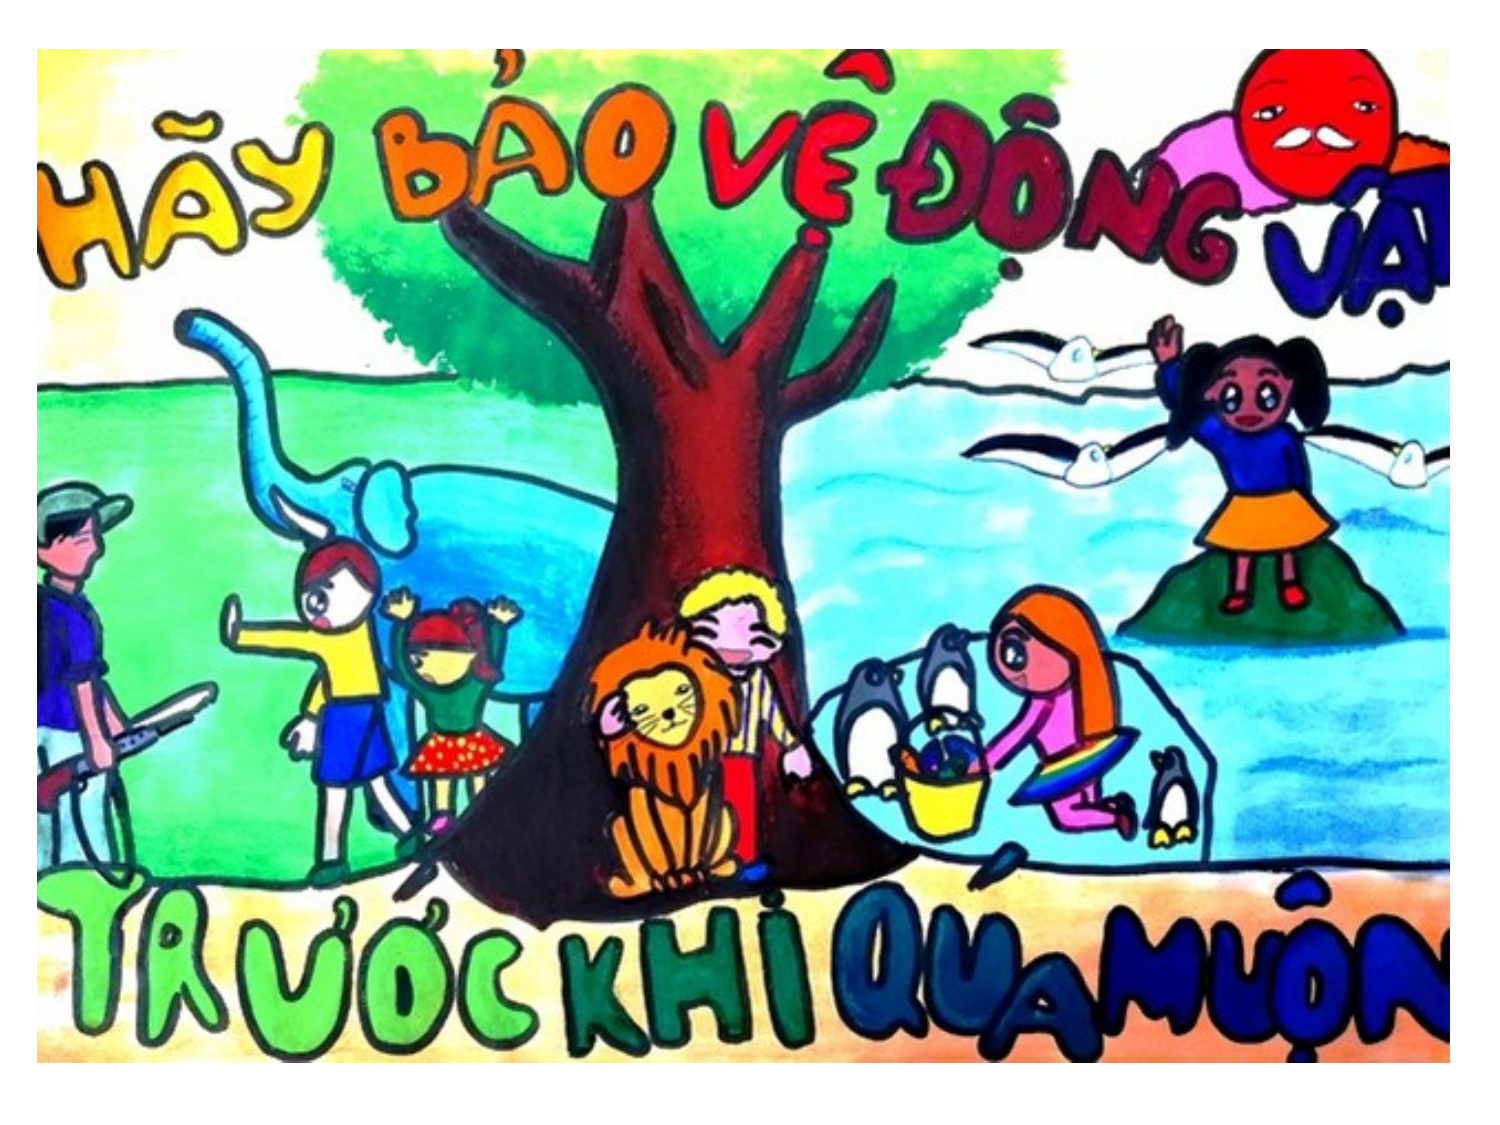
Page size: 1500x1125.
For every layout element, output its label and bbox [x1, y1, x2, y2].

picture [37, 49, 1451, 1063]
